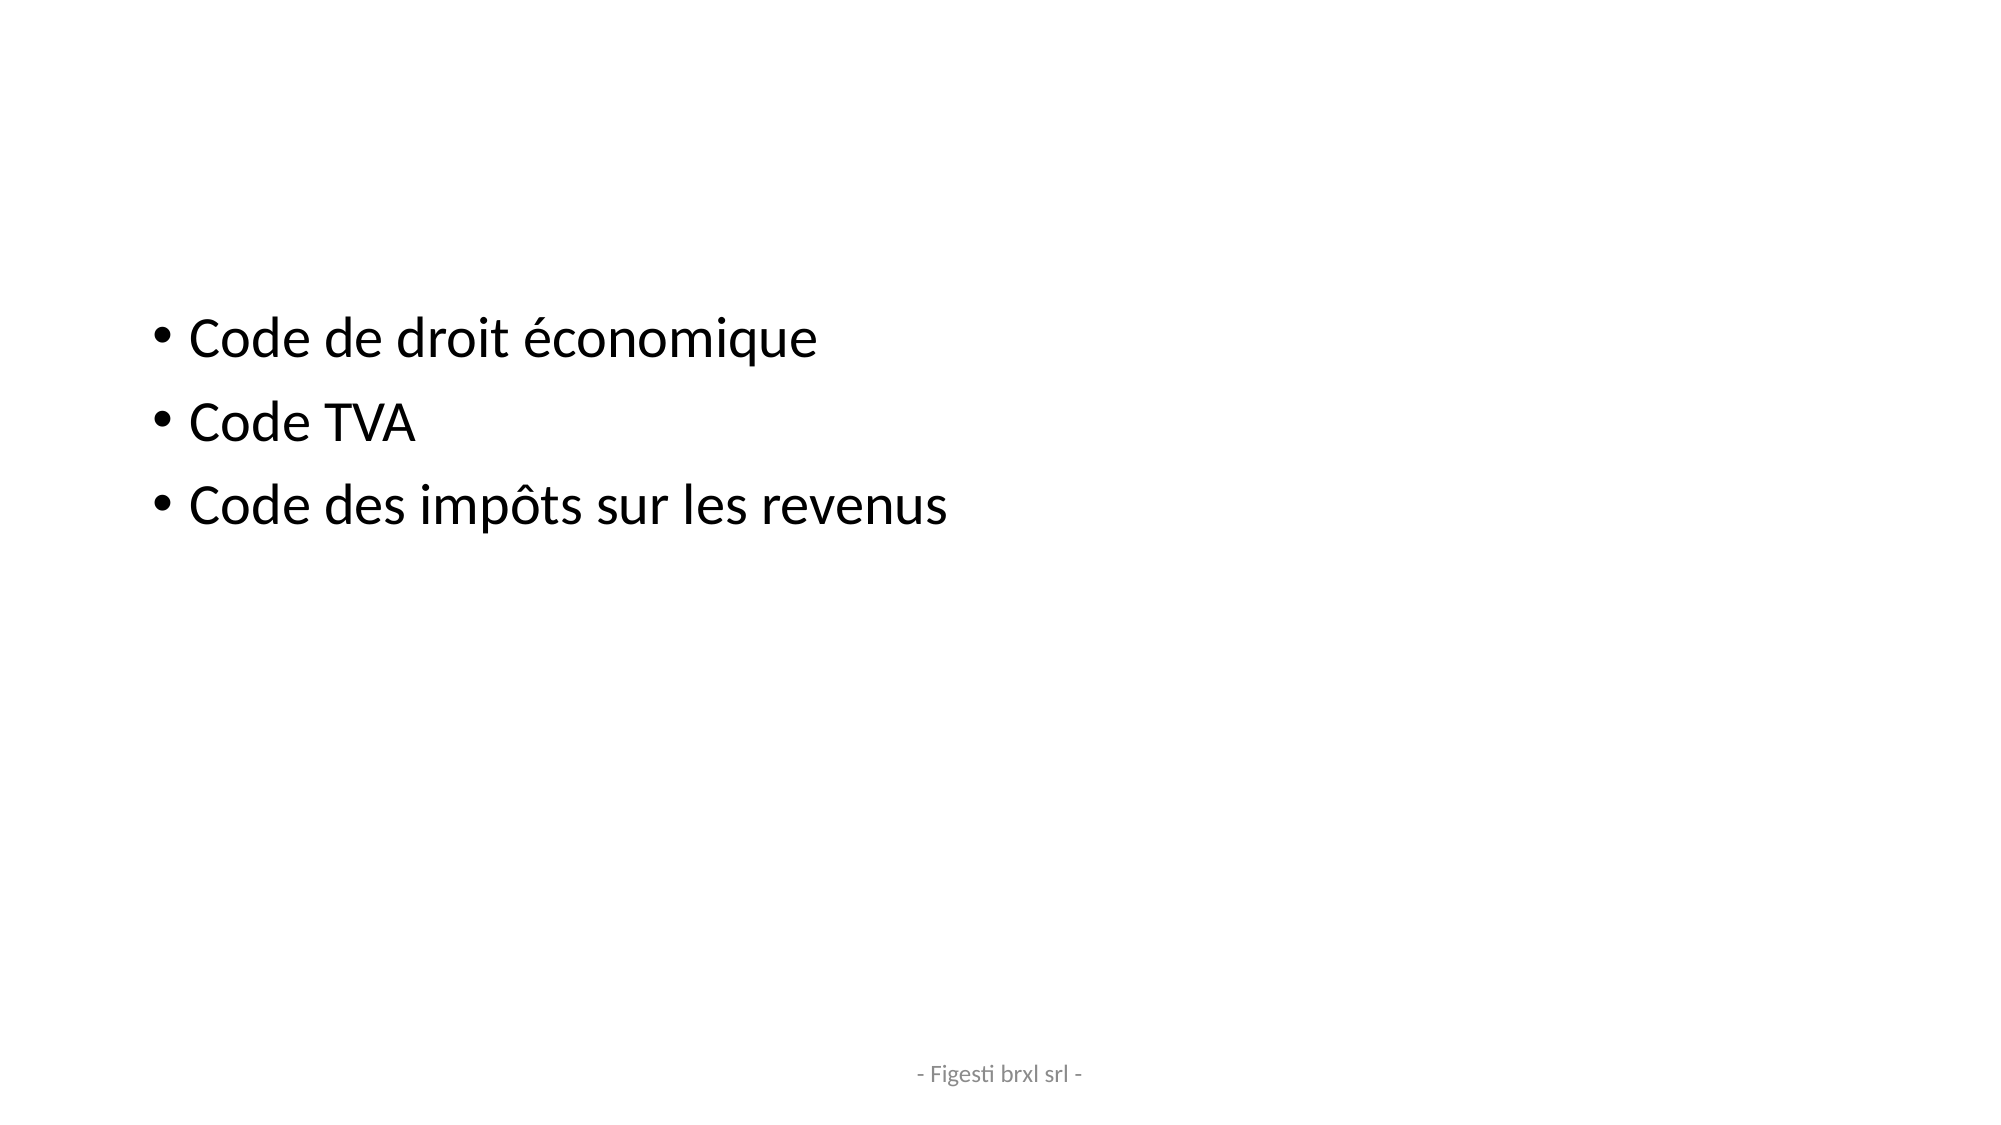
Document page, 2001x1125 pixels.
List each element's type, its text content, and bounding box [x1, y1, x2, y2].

list Code de droit économique Code TVA Code des impôts sur les revenus [137, 299, 1863, 1014]
footer - Figesti brxl srl - [662, 1042, 1338, 1103]
